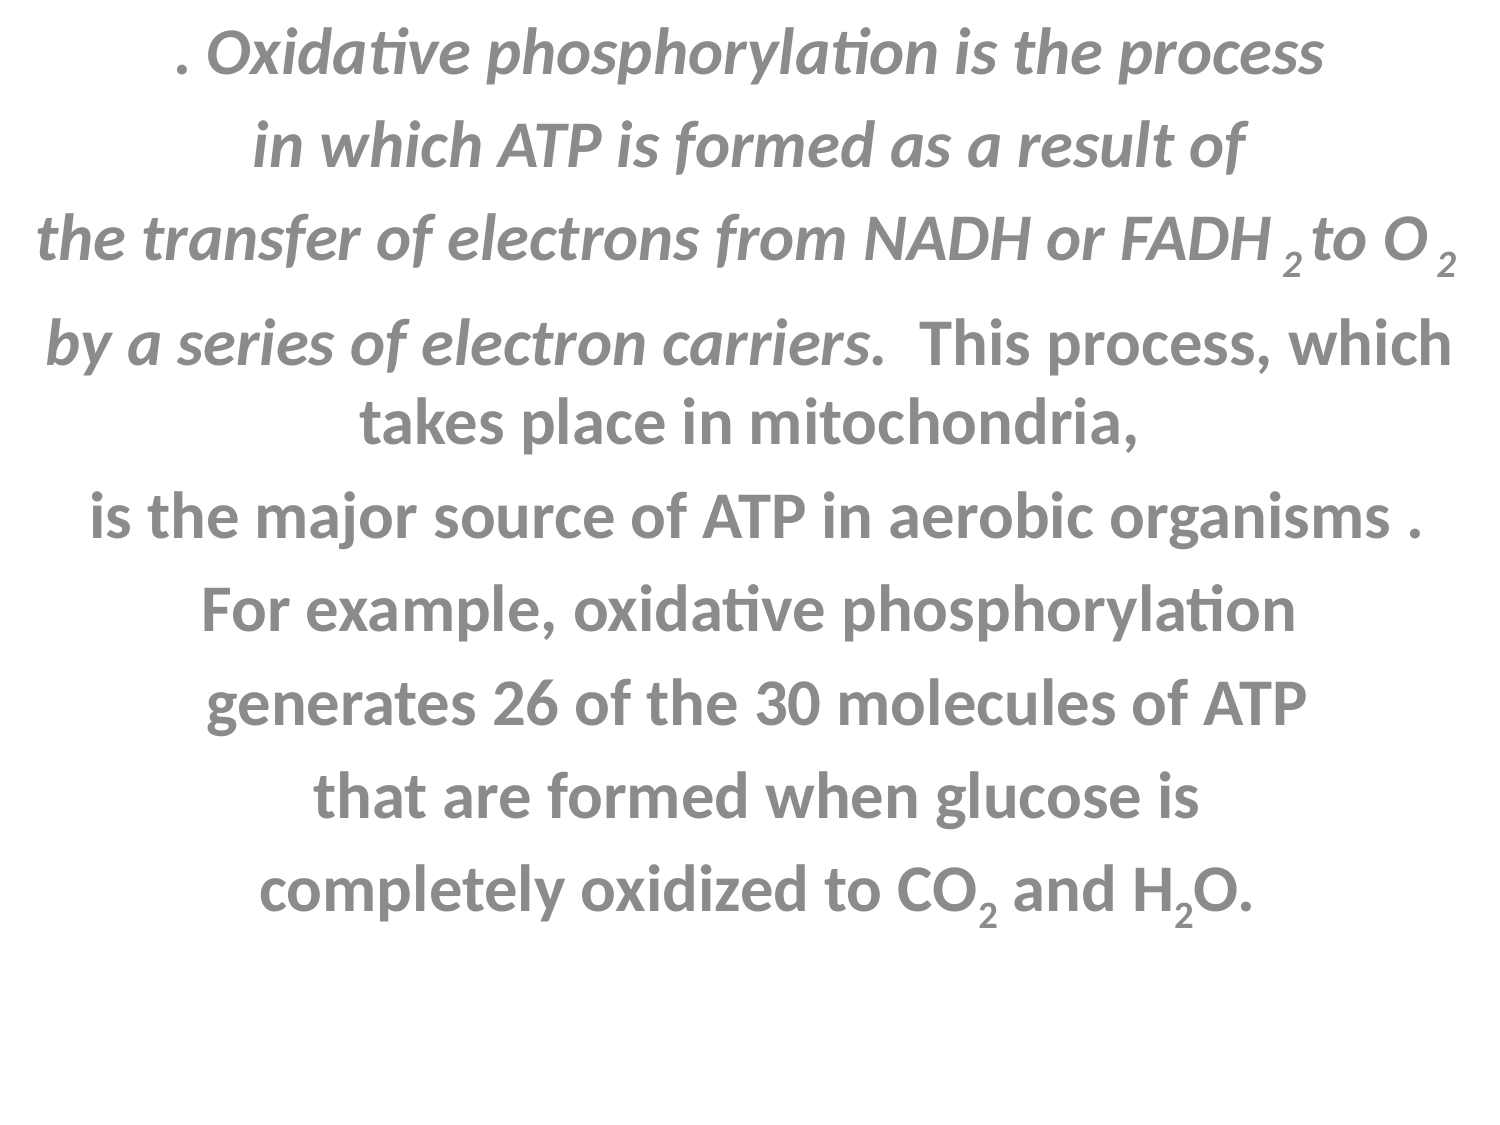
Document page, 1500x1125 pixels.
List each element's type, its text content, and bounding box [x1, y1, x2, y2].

subtitle . Oxidative phosphorylation is the process in which ATP is formed as a result of the transfer of electrons from NADH or FADH 2 to O 2 by a series of electron carriers. This process, which takes place in mitochondria, is the major source of ATP in aerobic organisms . For example, oxidative phosphorylation generates 26 of the 30 molecules of ATP that are formed when glucose is completely oxidized to CO2 and H2O. [0, 0, 1500, 1125]
